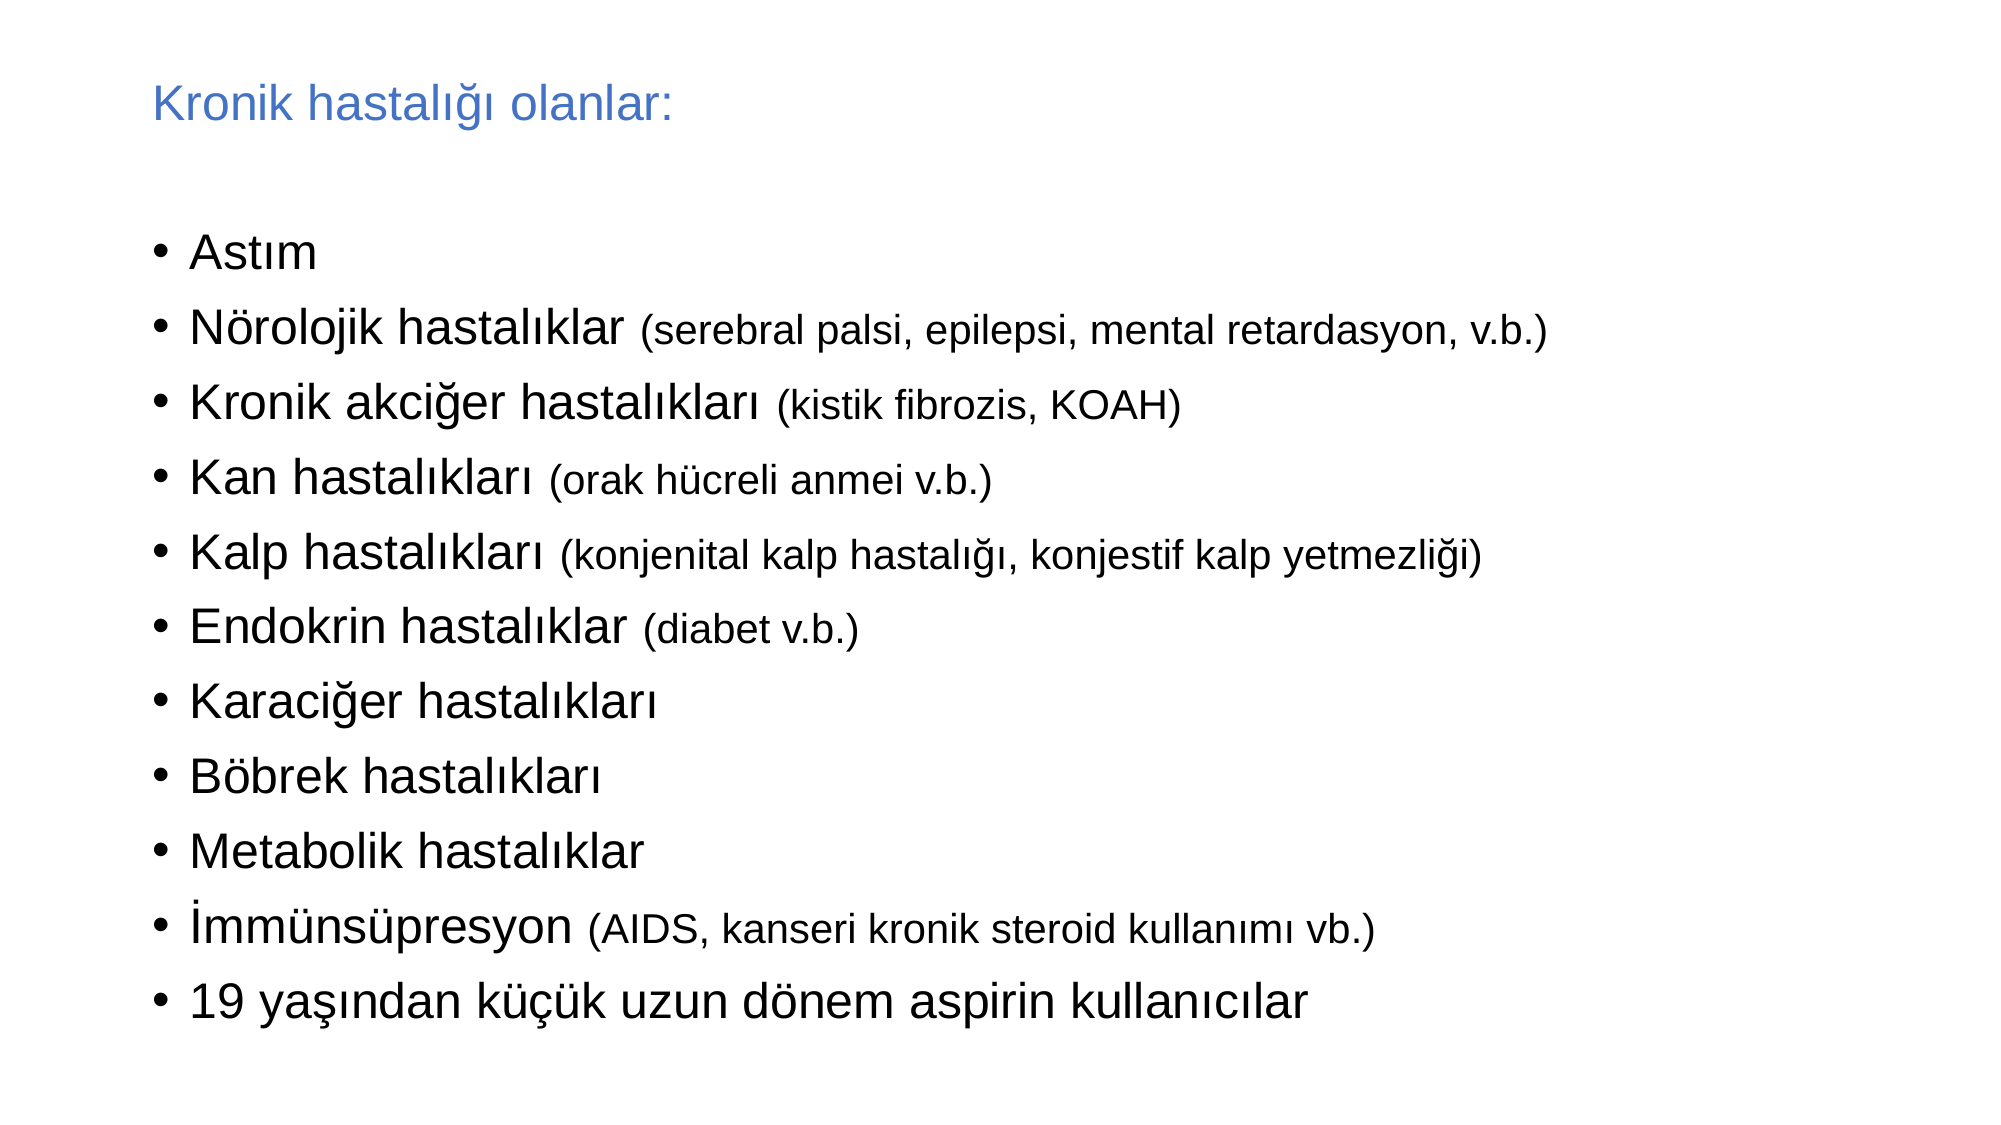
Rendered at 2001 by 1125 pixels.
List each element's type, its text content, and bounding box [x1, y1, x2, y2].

list Kronik hastalığı olanlar: Astım Nörolojik hastalıklar (serebral palsi, epilepsi, mental retardasyon, v.b.) Kronik akciğer hastalıkları (kistik fibrozis, KOAH) Kan hastalıkları (orak hücreli anmei v.b.) Kalp hastalıkları (konjenital kalp hastalığı, konjestif kalp yetmezliği) Endokrin hastalıklar (diabet v.b.) Karaciğer hastalıkları Böbrek hastalıkları Metabolik hastalıklar İmmünsüpresyon (AIDS, kanseri kronik steroid kullanımı vb.) 19 yaşından küçük uzun dönem aspirin kullanıcılar [137, 69, 1863, 1089]
